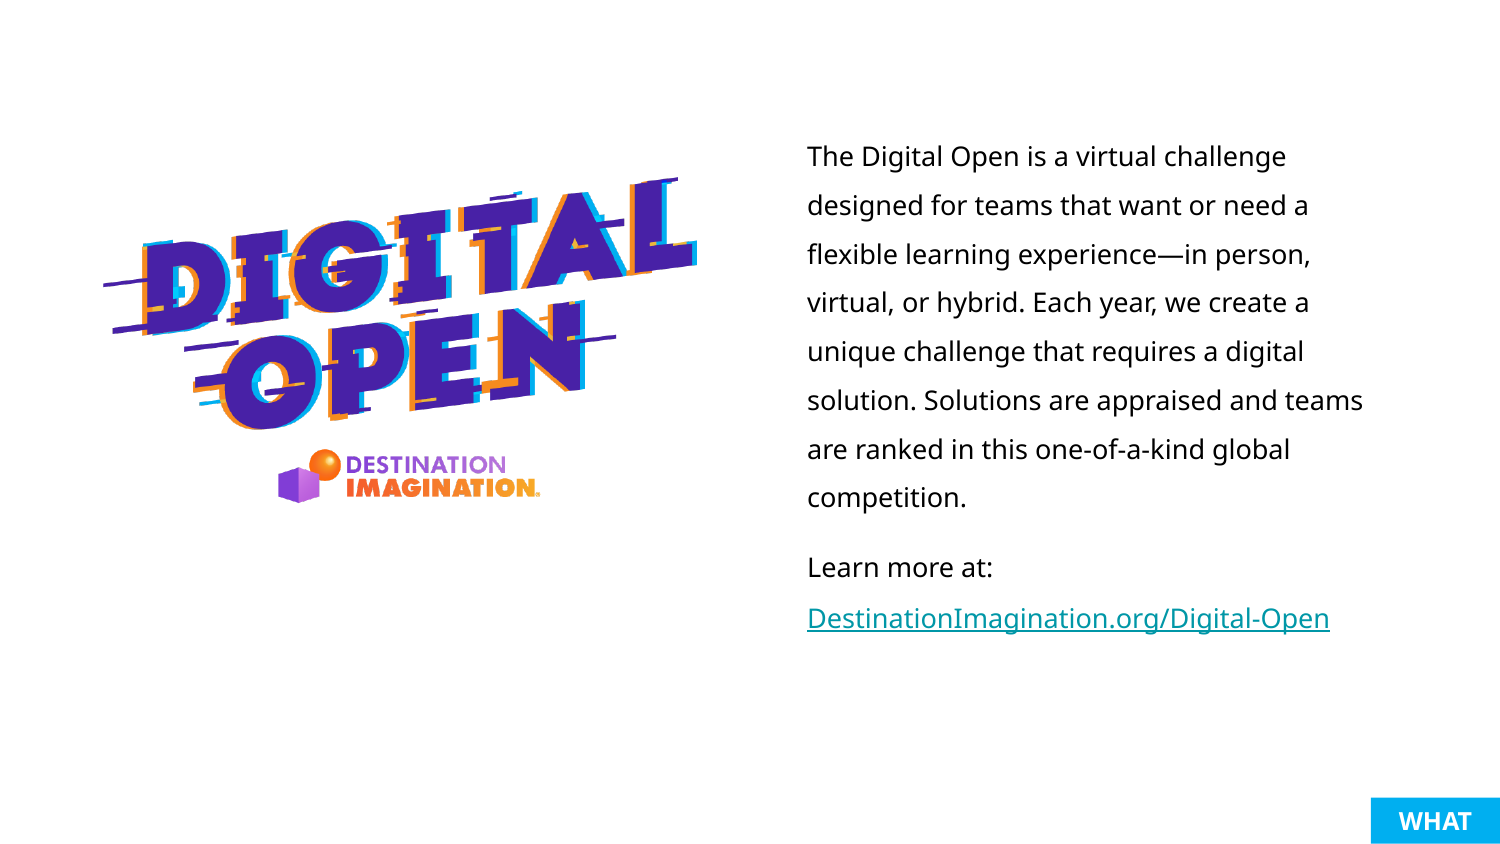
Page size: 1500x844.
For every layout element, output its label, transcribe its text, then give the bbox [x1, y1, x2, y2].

picture [73, 143, 727, 530]
text_box The Digital Open is a virtual challenge designed for teams that want or need a flexible learning experience—in person, virtual, or hybrid. Each year, we create a unique challenge that requires a digital solution. Solutions are appraised and teams are ranked in this one-of-a-kind global competition. Learn more at: DestinationImagination.org/Digital-Open [792, 108, 1395, 751]
text_box WHAT [1370, 797, 1500, 844]
